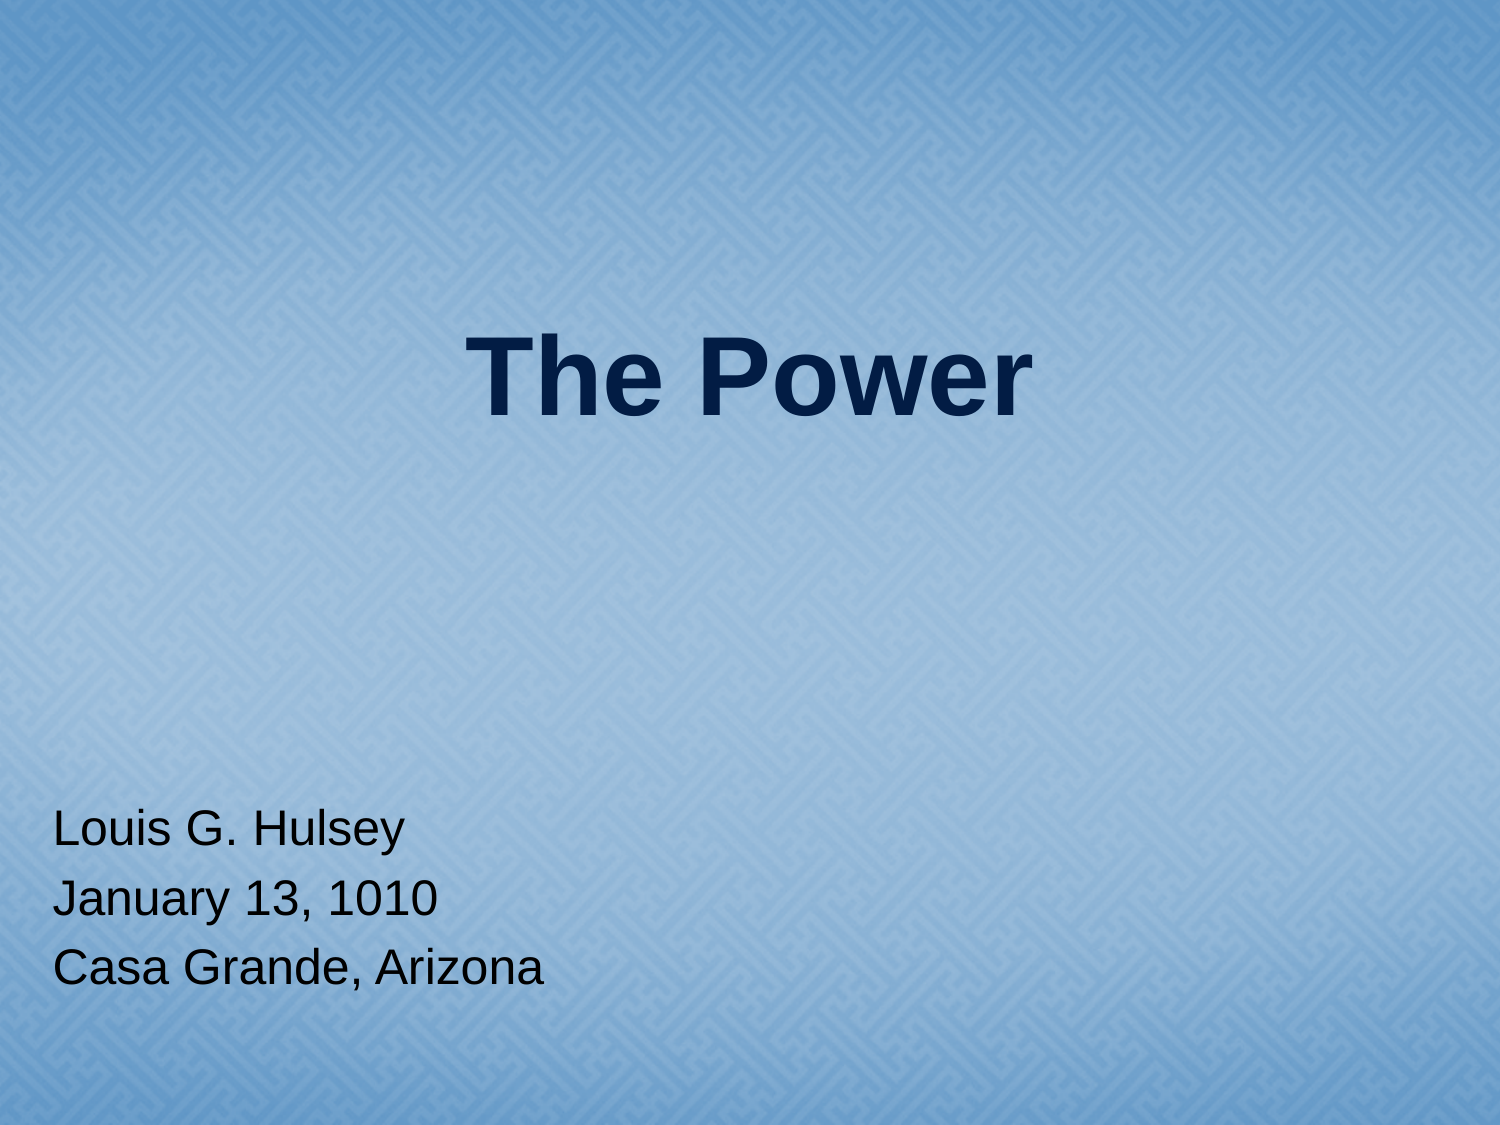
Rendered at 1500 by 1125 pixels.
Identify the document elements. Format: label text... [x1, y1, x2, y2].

title The Power [112, 269, 1388, 473]
subtitle Louis G. Hulsey January 13, 1010 Casa Grande, Arizona [37, 787, 1088, 1075]
